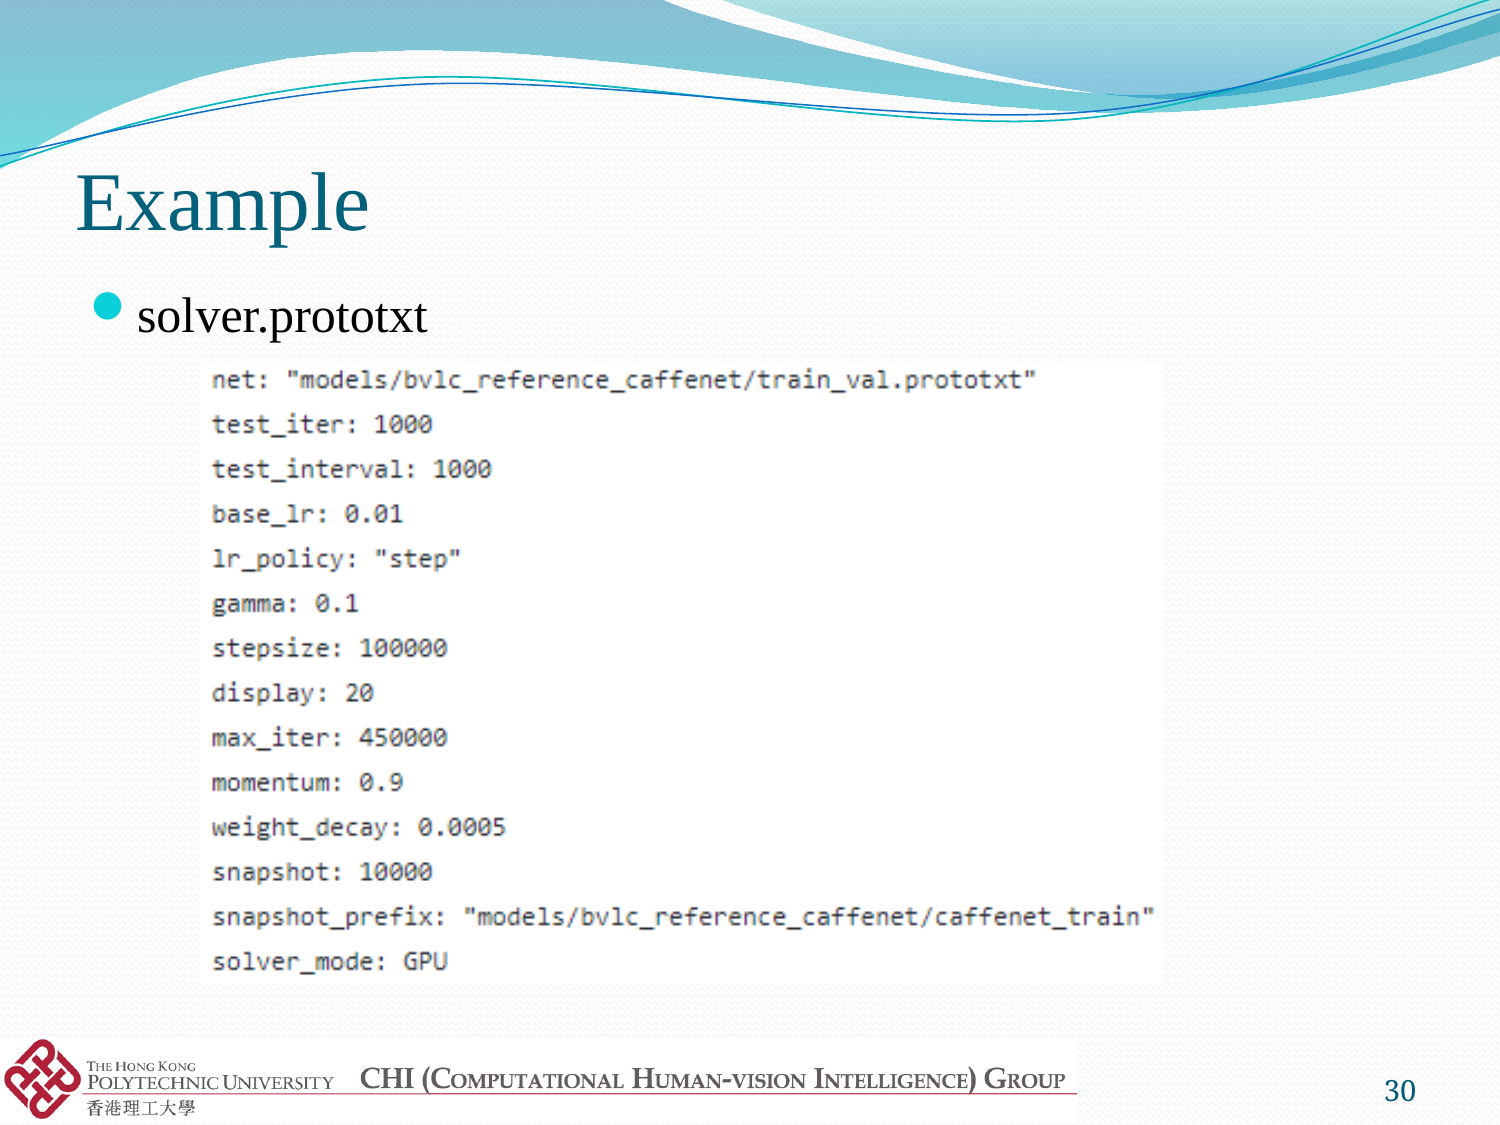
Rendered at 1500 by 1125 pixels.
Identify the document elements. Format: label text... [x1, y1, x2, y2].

slide_number 30 [1337, 1052, 1463, 1113]
picture [199, 362, 1163, 984]
picture [0, 1037, 1077, 1123]
list solver.prototxt [75, 275, 1425, 1038]
title Example [75, 112, 1425, 247]
